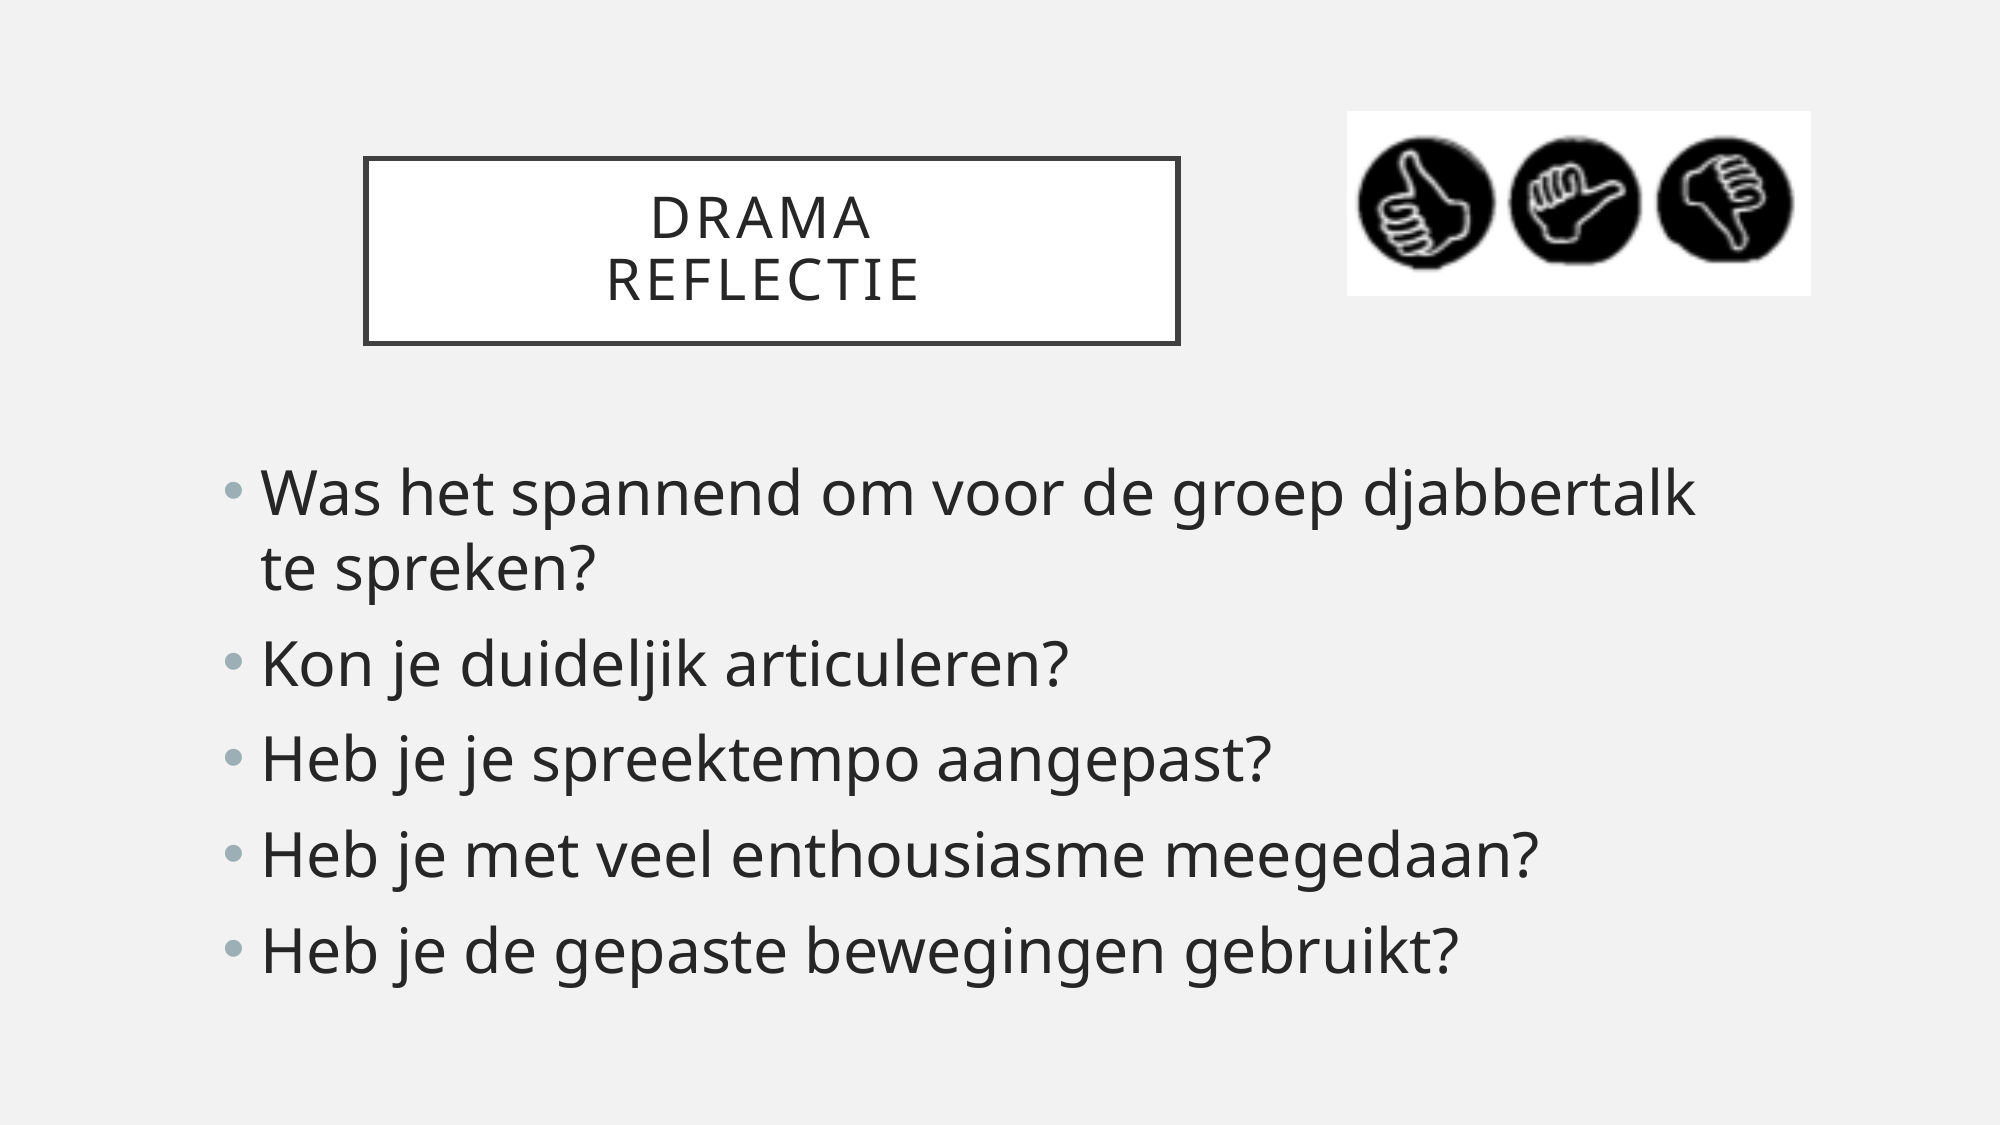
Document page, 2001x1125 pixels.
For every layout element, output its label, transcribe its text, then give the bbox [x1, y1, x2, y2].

list Was het spannend om voor de groep djabbertalk te spreken? Kon je duideljik articuleren? Heb je je spreektempo aangepast? Heb je met veel enthousiasme meegedaan? Heb je de gepaste bewegingen gebruikt? [207, 445, 1725, 1088]
picture [1346, 111, 1811, 296]
title Drama reflectie [363, 156, 1181, 346]
